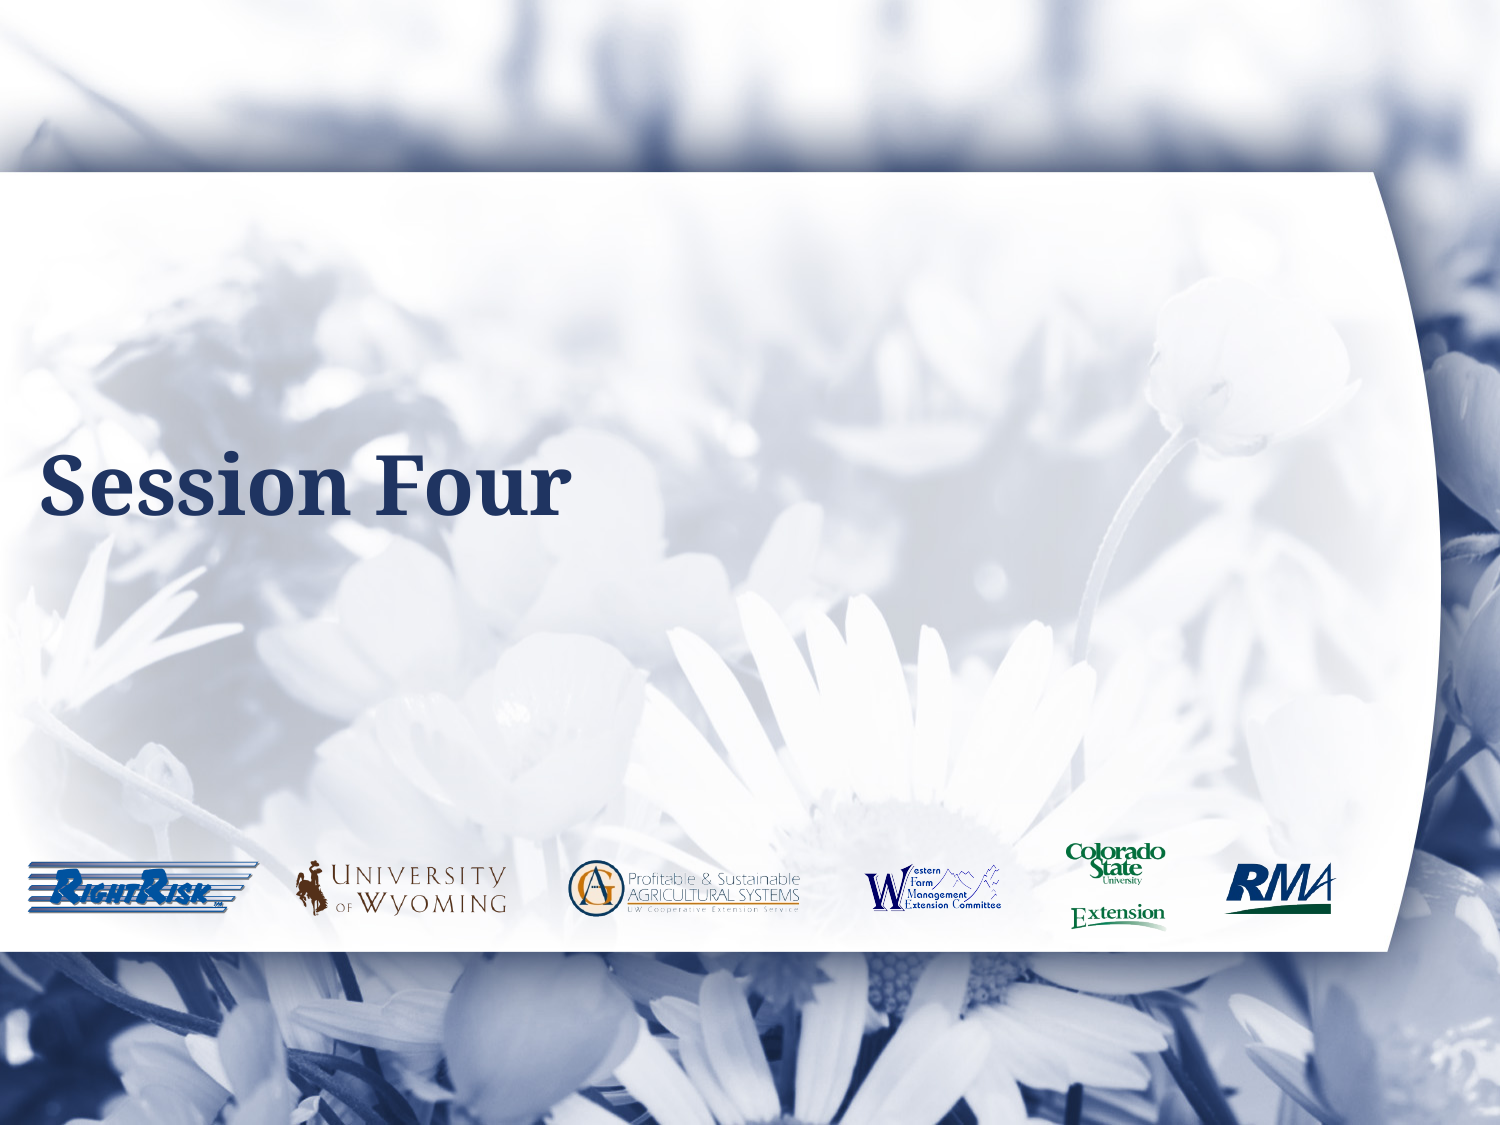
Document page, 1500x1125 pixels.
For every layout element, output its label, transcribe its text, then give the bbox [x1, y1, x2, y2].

title Session Four [24, 425, 1375, 838]
picture [0, 0, 1500, 1125]
